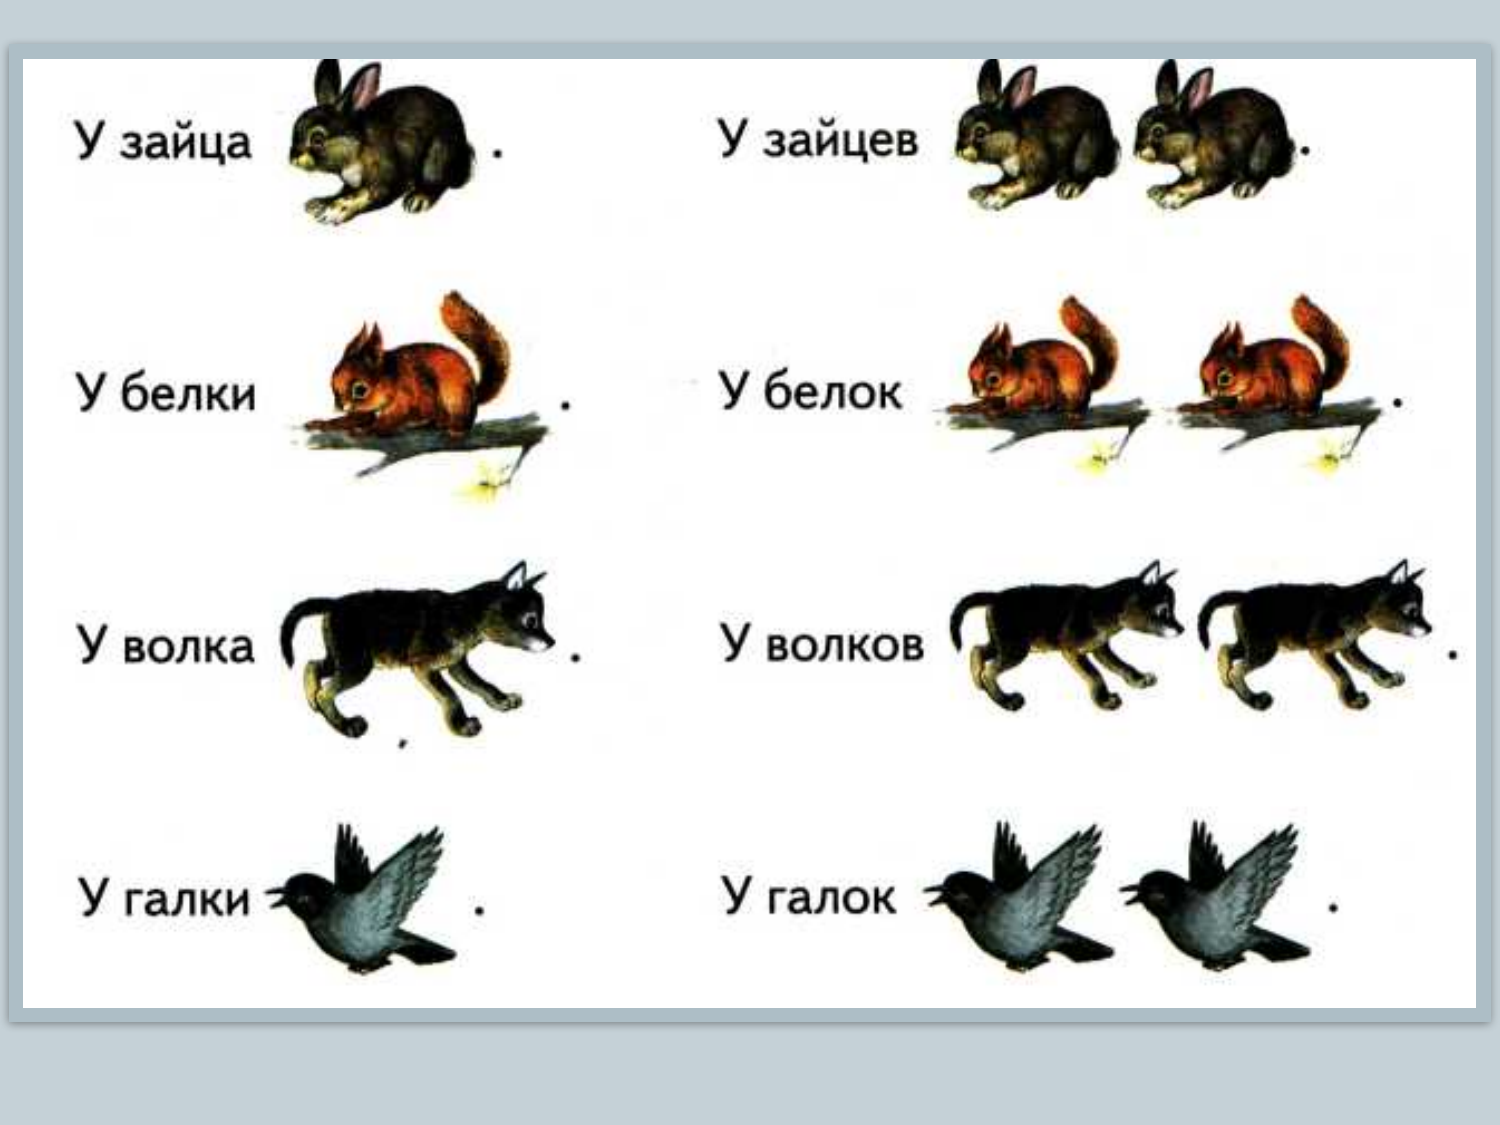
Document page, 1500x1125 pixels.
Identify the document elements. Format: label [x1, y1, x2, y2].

picture [23, 58, 1477, 1008]
